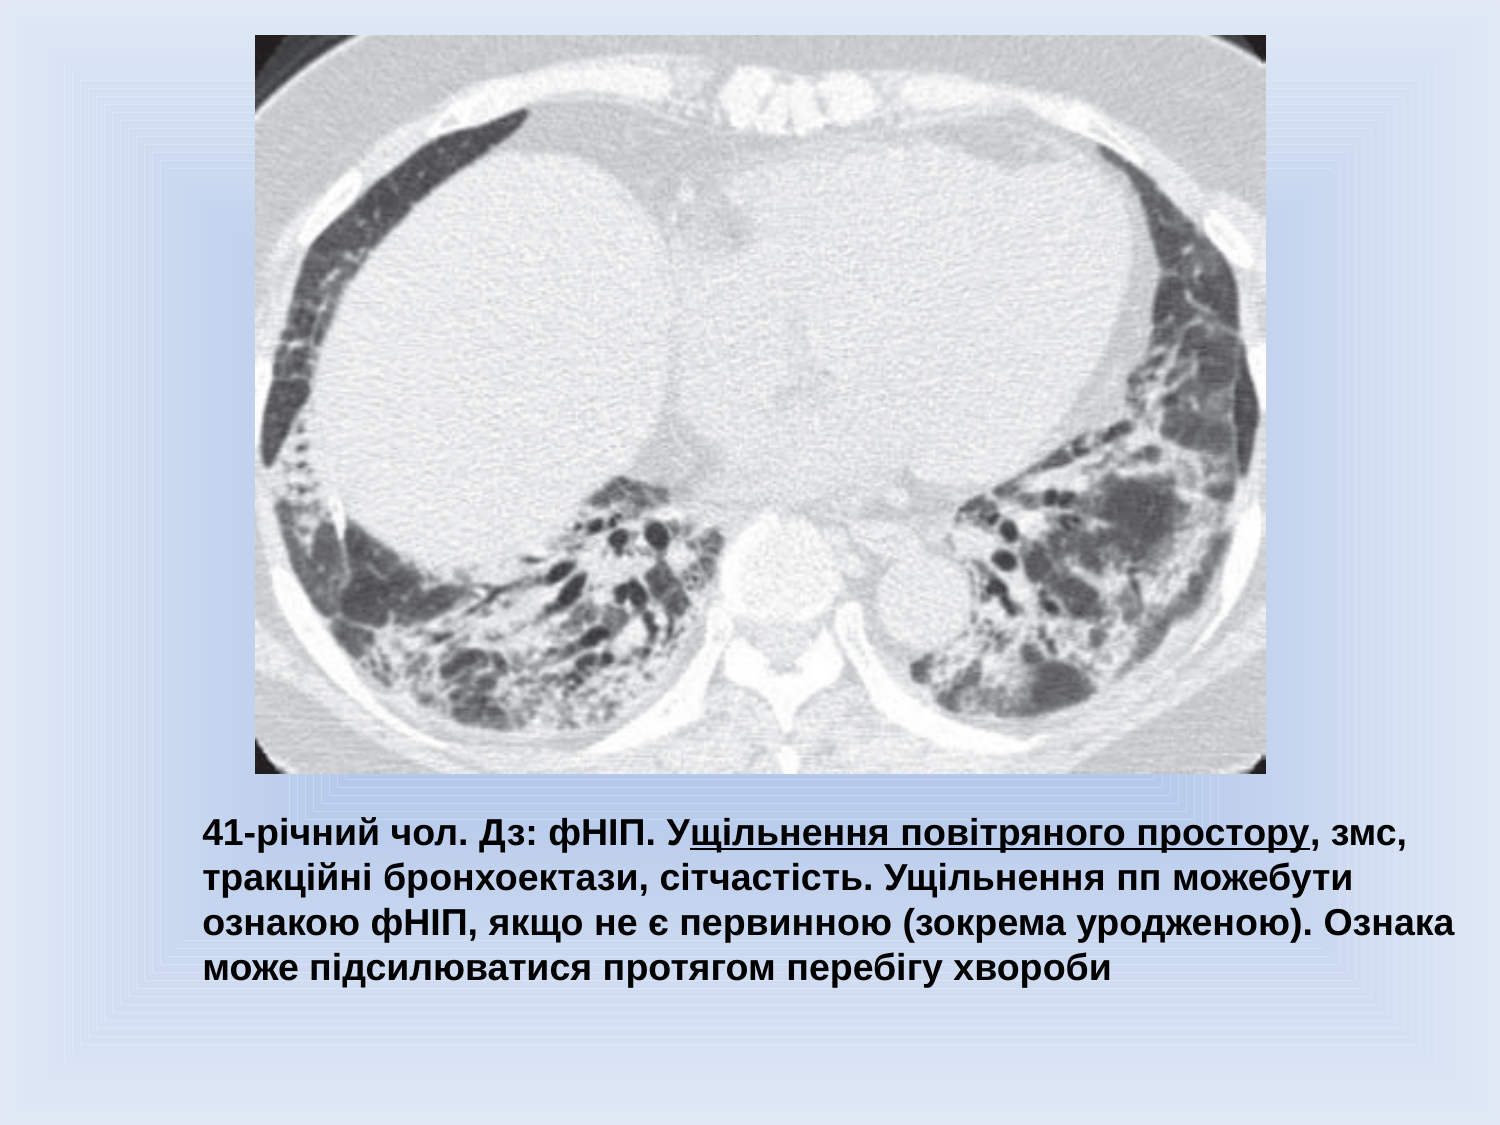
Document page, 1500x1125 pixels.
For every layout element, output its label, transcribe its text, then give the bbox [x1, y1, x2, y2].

text_box 41-річний чол. Дз: фНІП. Ущільнення повітряного простору, змс, тракційні бронхоектази, сітчастість. Ущільнення пп можебути ознакою фНІП, якщо не є первинною (зокрема уродженою). Ознака може підсилюватися протягом перебігу хвороби [187, 800, 1477, 996]
picture [255, 34, 1266, 774]
